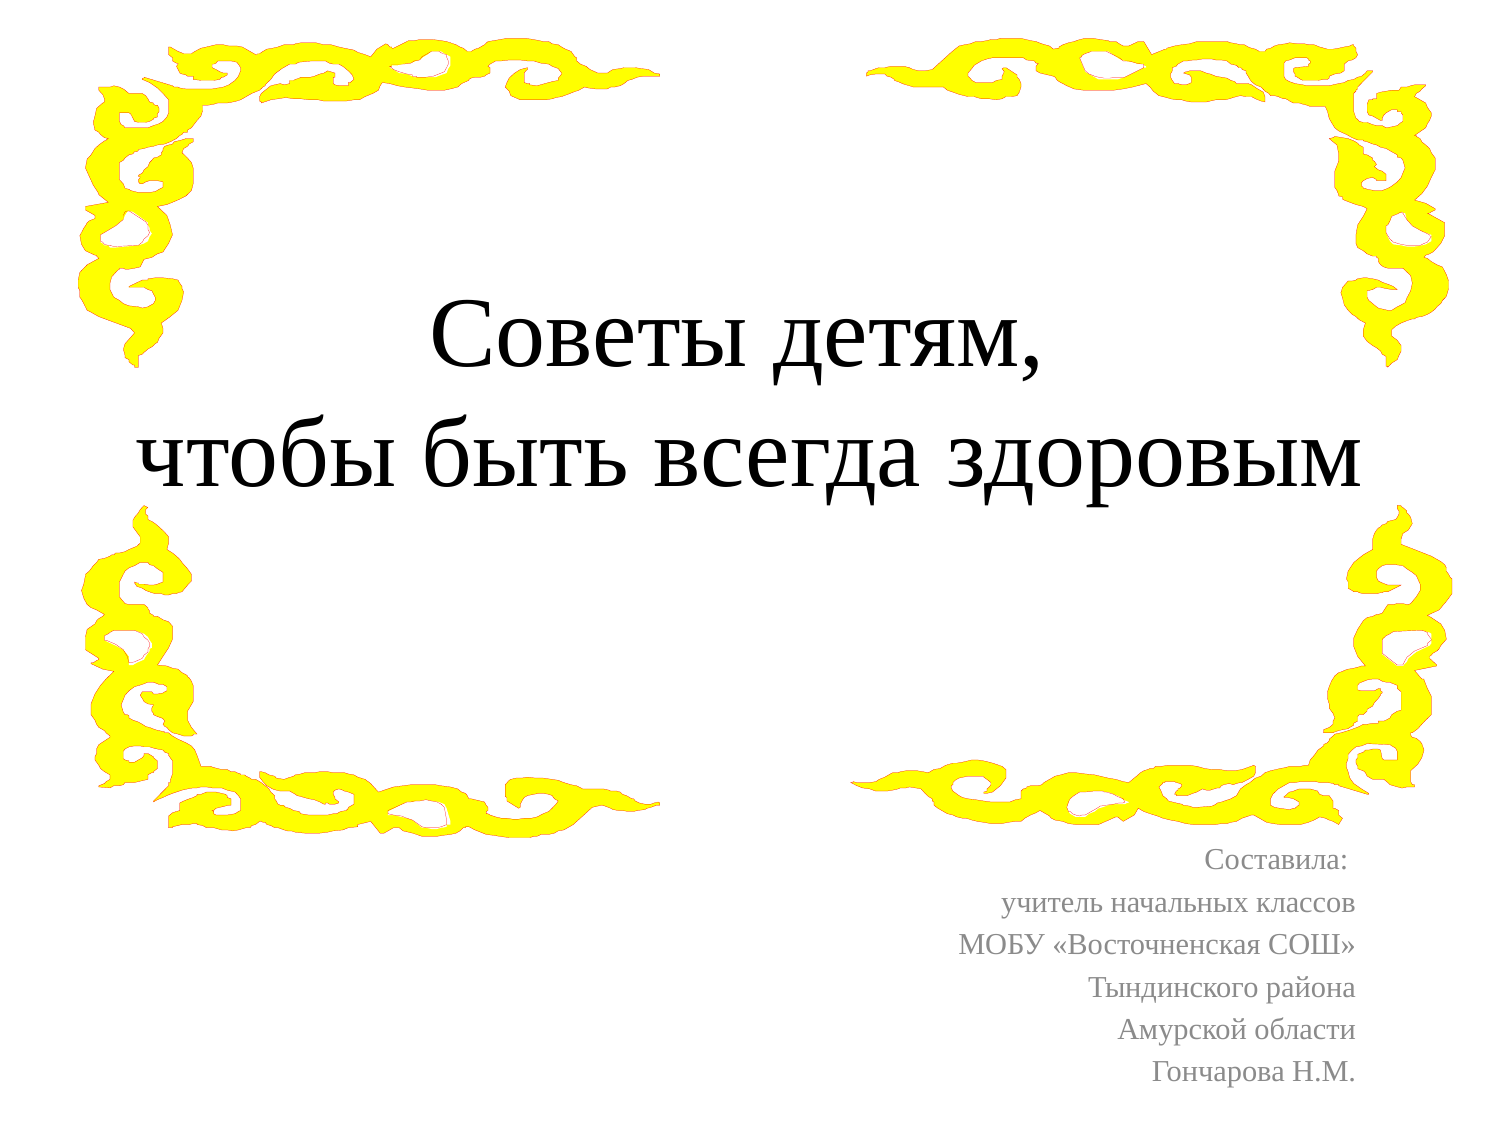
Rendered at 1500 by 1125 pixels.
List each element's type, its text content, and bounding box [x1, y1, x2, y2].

picture [70, 34, 1466, 844]
subtitle Составила: учитель начальных классов МОБУ «Восточненская СОШ» Тындинского района Амурской области Гончарова Н.М. [210, 852, 1372, 1097]
